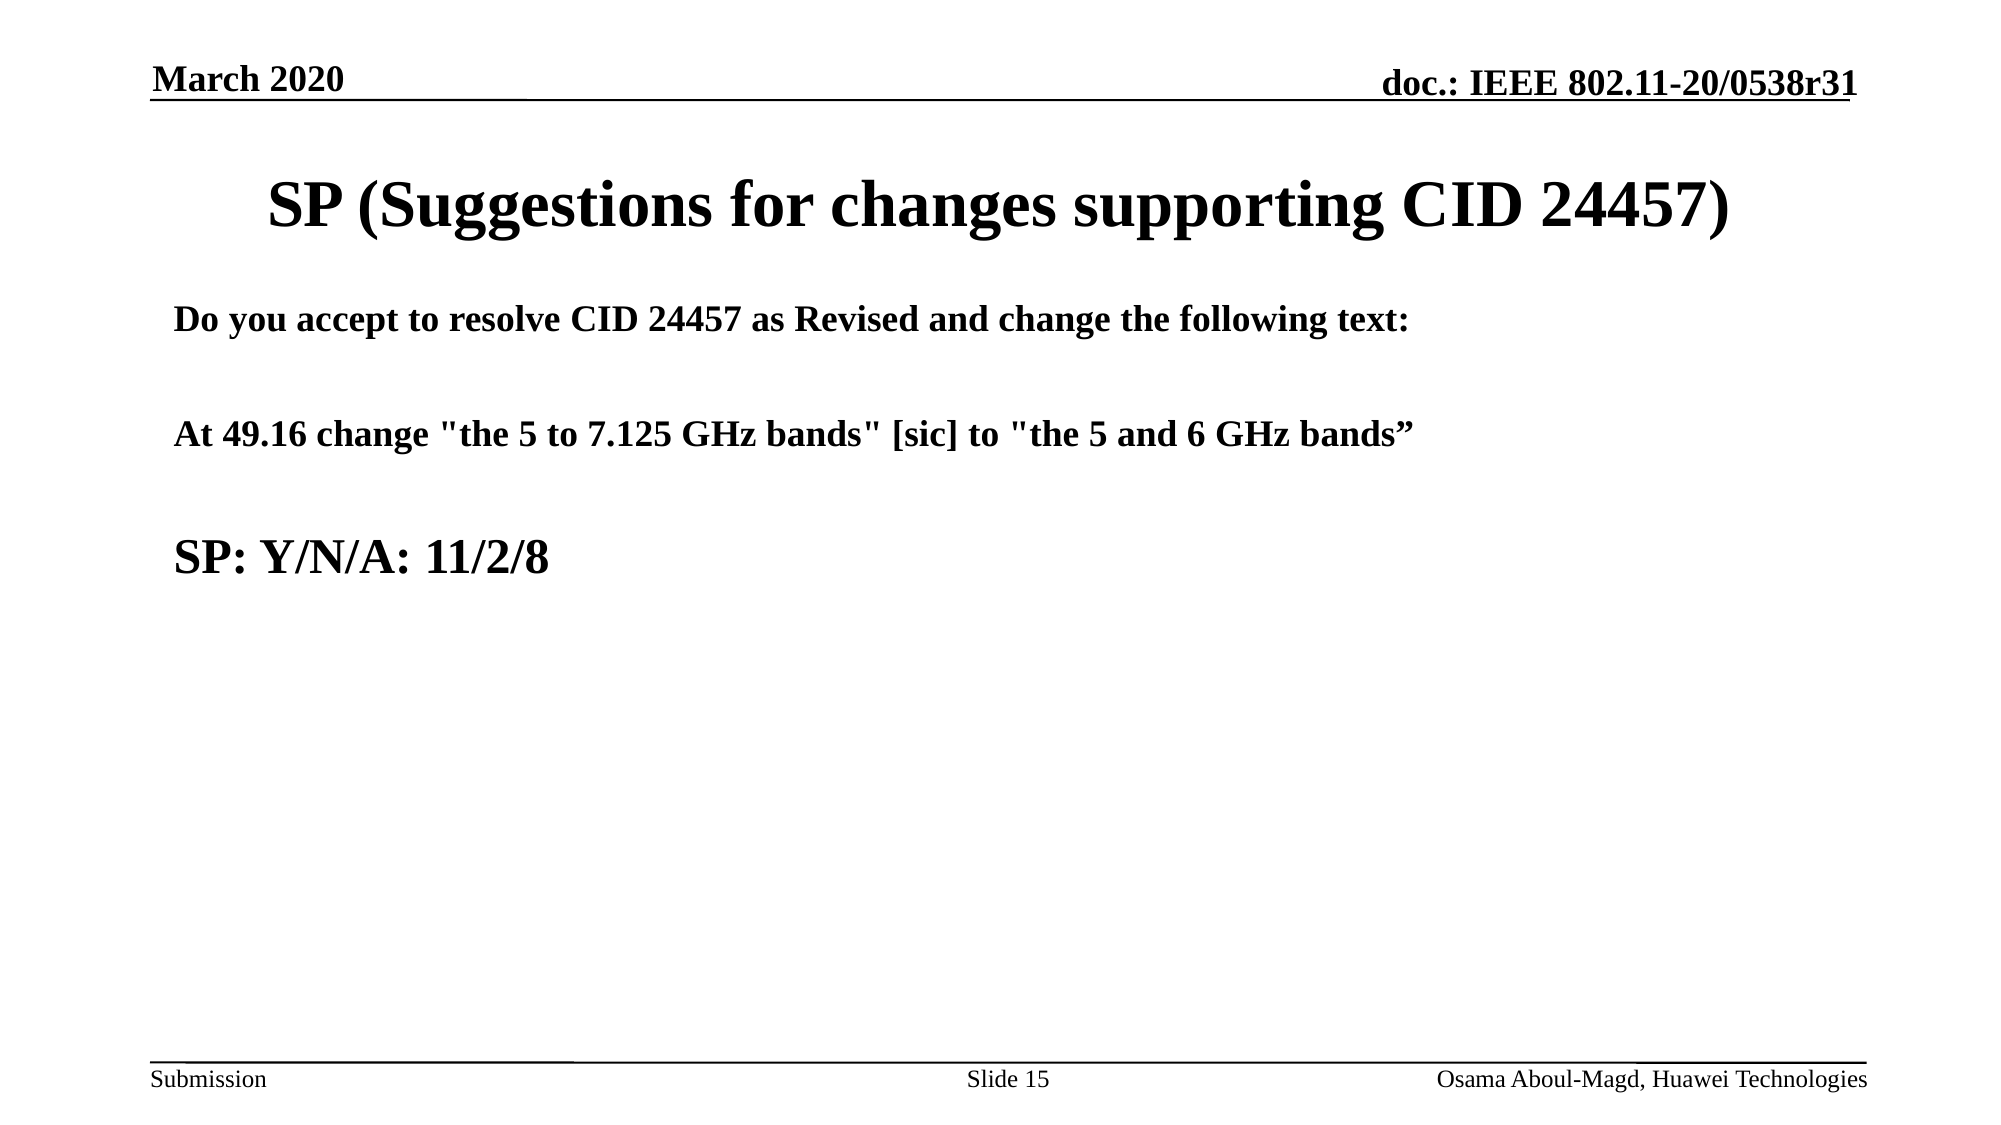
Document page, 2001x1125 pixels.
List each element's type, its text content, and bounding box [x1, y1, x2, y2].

list Do you accept to resolve CID 24457 as Revised and change the following text: At 49.16 change "the 5 to 7.125 GHz bands" [sic] to "the 5 and 6 GHz bands” SP: Y/N/A: 11/2/8 [158, 285, 1859, 961]
footer Osama Aboul-Magd, Huawei Technologies [1171, 1061, 1869, 1093]
slide_number Slide 15 [950, 1061, 1067, 1123]
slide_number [152, 54, 563, 100]
title SP (Suggestions for changes supporting CID 24457) [149, 112, 1850, 288]
